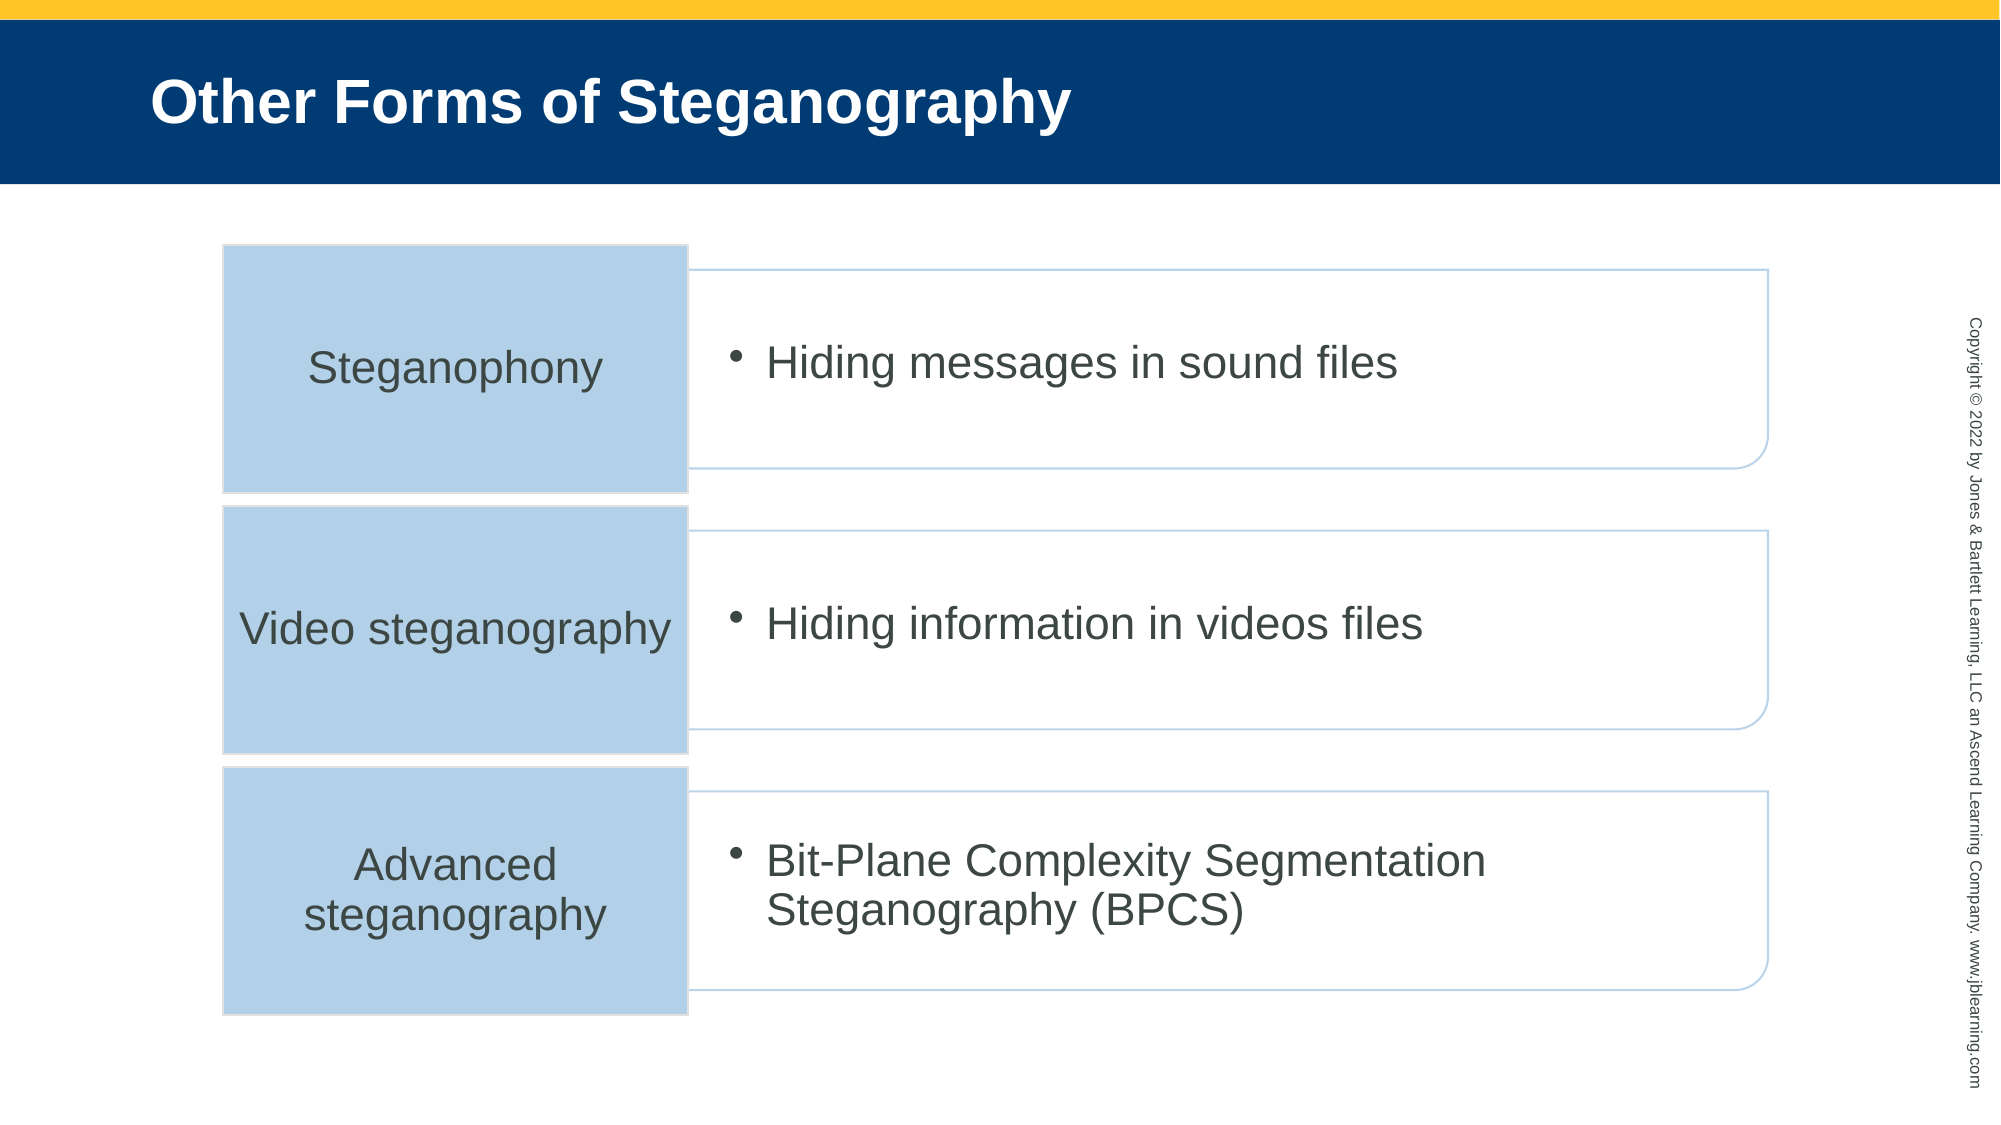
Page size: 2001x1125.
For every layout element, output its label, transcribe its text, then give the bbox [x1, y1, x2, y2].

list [151, 244, 1840, 1016]
title Other Forms of Steganography [0, 19, 2000, 185]
